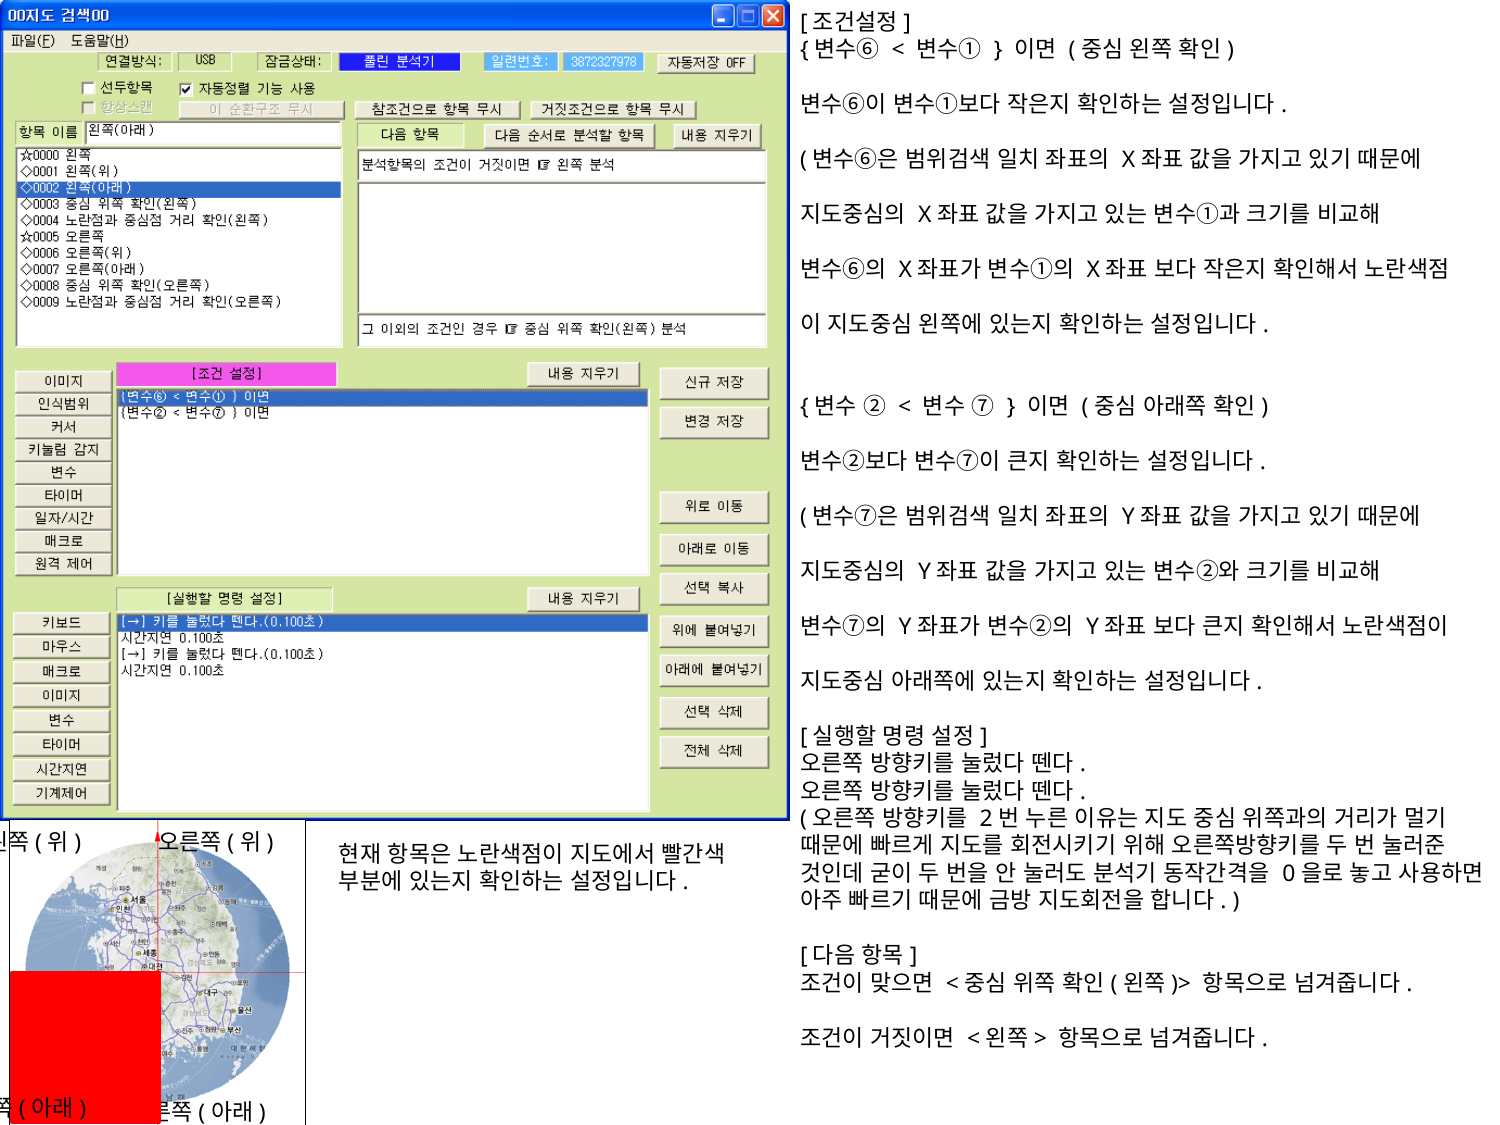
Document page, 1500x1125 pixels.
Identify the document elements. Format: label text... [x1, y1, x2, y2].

picture [0, 0, 791, 821]
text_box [0, 820, 305, 1125]
text_box [조건설정] {변수⑥ < 변수① } 이면 (중심 왼쪽 확인) 변수⑥이 변수①보다 작은지 확인하는 설정입니다. (변수⑥은 범위검색 일치 좌표의 X좌표 값을 가지고 있기 때문에 지도중심의 X좌표 값을 가지고 있는 변수①과 크기를 비교해 변수⑥의 X좌표가 변수①의 X좌표 보다 작은지 확인해서 노란색점 이 지도중심 왼쪽에 있는지 확인하는 설정입니다. {변수 ② < 변수 ⑦ } 이면 (중심 아래쪽 확인) 변수②보다 변수⑦이 큰지 확인하는 설정입니다. (변수⑦은 범위검색 일치 좌표의 Y좌표 값을 가지고 있기 때문에 지도중심의 Y좌표 값을 가지고 있는 변수②와 크기를 비교해 변수⑦의 Y좌표가 변수②의 Y좌표 보다 큰지 확인해서 노란색점이 지도중심 아래쪽에 있는지 확인하는 설정입니다. [실행할 명령 설정] 오른쪽 방향키를 눌렀다 뗀다. 오른쪽 방향키를 눌렀다 뗀다. (오른쪽 방향키를 2번 누른 이유는 지도 중심 위쪽과의 거리가 멀기 때문에 빠르게 지도를 회전시키기 위해 오른쪽방향키를 두 번 눌러준 것인데 굳이 두 번을 안 눌러도 분석기 동작간격을 0을로 놓고 사용하면 아주 빠르기 때문에 금방 지도회전을 합니다. ) [다음 항목] 조건이 맞으면 <중심 위쪽 확인(왼쪽)> 항목으로 넘겨줍니다. 조건이 거짓이면 <왼쪽> 항목으로 넘겨줍니다. [785, 0, 1500, 1059]
text_box 현재 항목은 노란색점이 지도에서 빨간색 부분에 있는지 확인하는 설정입니다. [324, 831, 742, 902]
